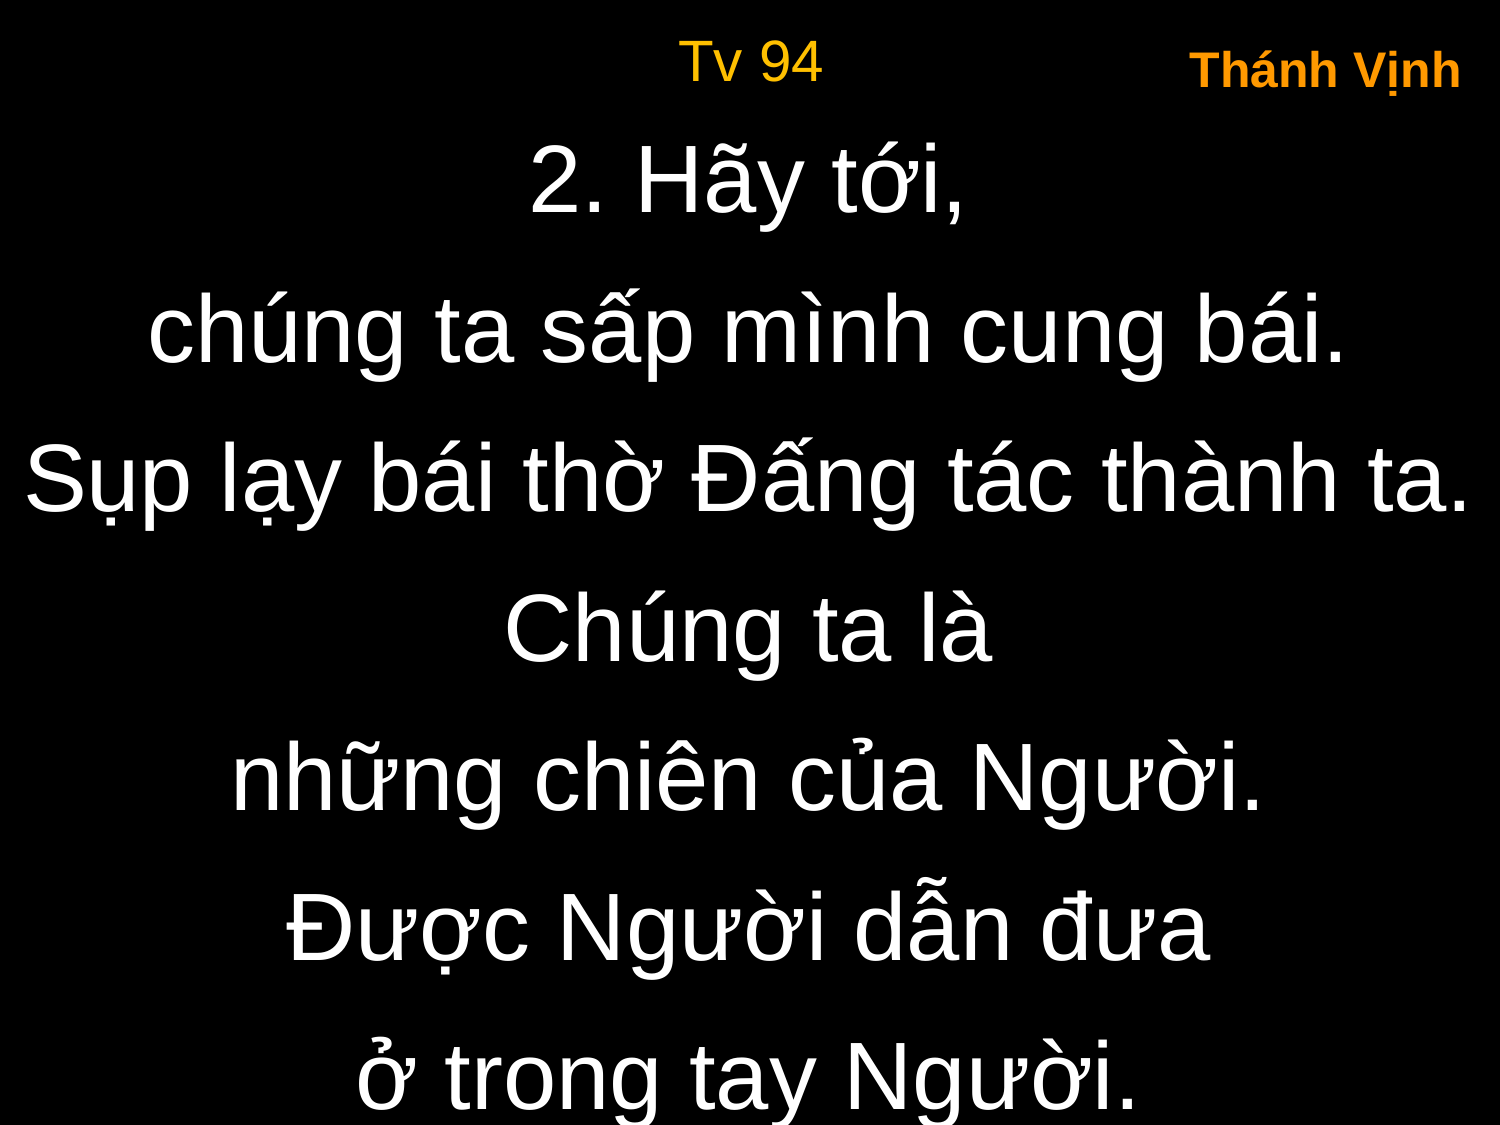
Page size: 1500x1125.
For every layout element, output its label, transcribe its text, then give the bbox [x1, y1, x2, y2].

text_box Thánh Vịnh [1175, 29, 1485, 105]
text_box Tv 94 [3, 15, 1500, 101]
text_box 2. Hãy tới, chúng ta sấp mình cung bái. Sụp lạy bái thờ Đấng tác thành ta. Chúng ta là những chiên của Người. Được Người dẫn đưa ở trong tay Người. [0, 75, 1497, 1125]
